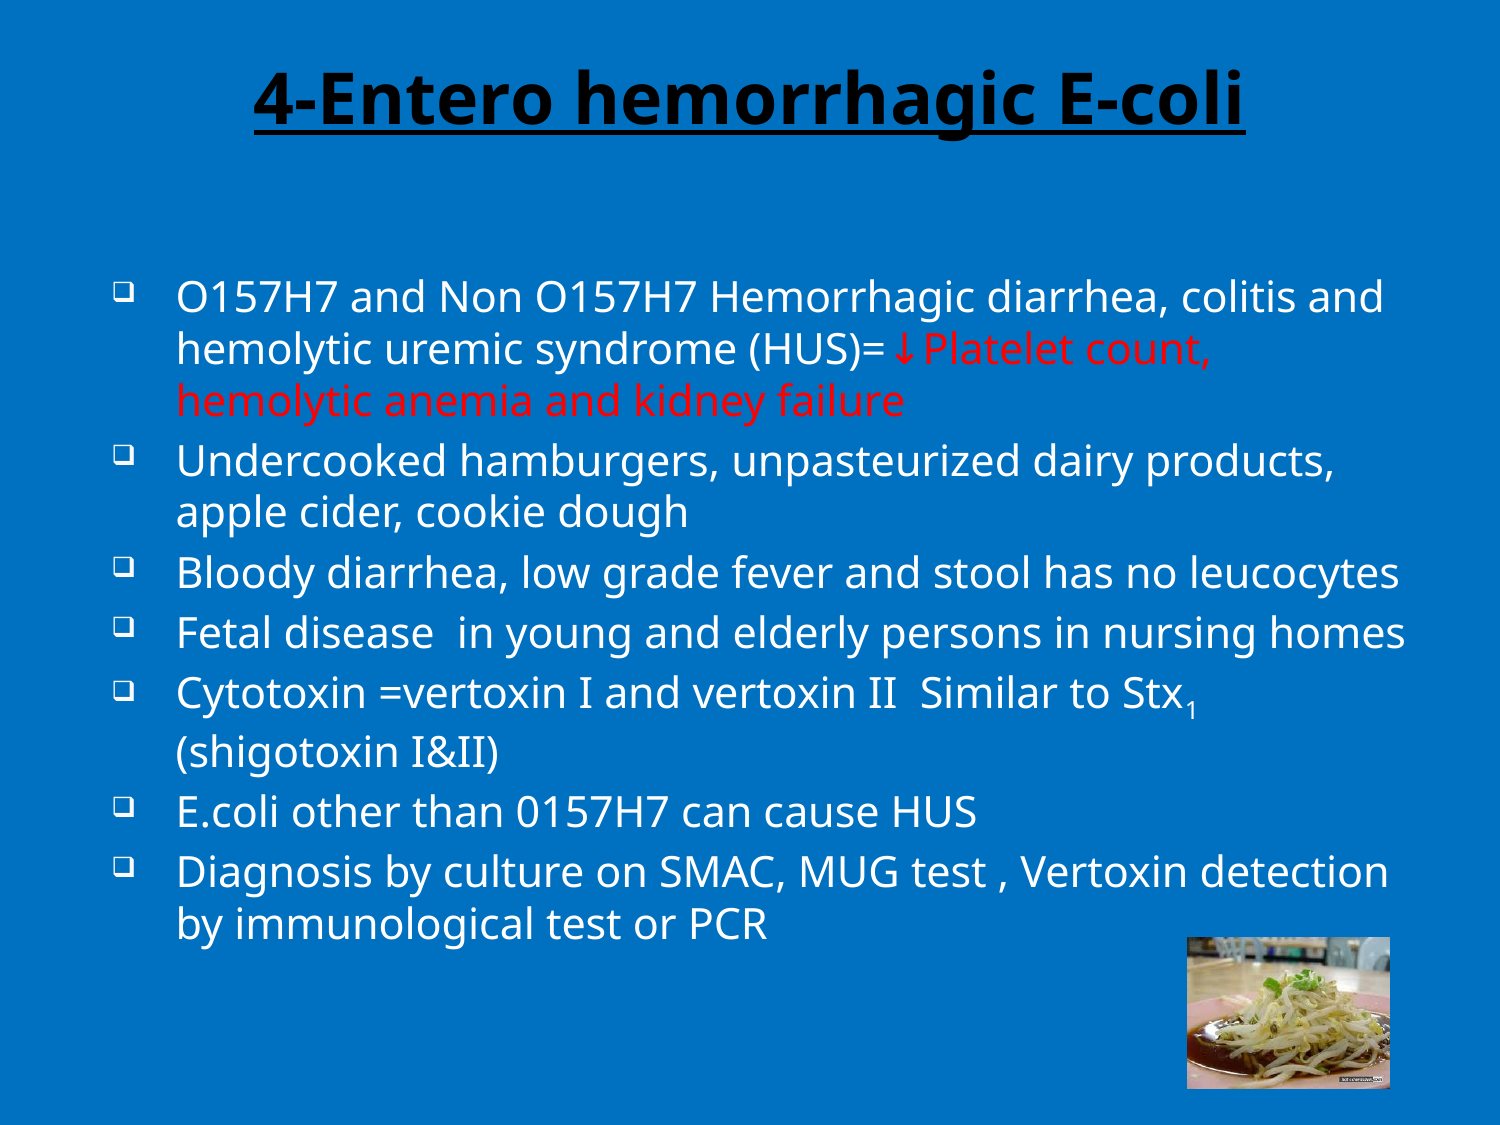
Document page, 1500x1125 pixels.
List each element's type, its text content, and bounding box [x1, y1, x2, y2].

title 4-Entero hemorrhagic E-coli [75, 45, 1425, 233]
list O157H7 and Non O157H7 Hemorrhagic diarrhea, colitis and hemolytic uremic syndrome (HUS)=↓Platelet count, hemolytic anemia and kidney failure Undercooked hamburgers, unpasteurized dairy products, apple cider, cookie dough Bloody diarrhea, low grade fever and stool has no leucocytes Fetal disease in young and elderly persons in nursing homes Cytotoxin =vertoxin І and vertoxin ІІ Similar to Stx1 (shigotoxin I&II) E.coli other than 0157H7 can cause HUS Diagnosis by culture on SMAC, MUG test , Vertoxin detection by immunological test or PCR [75, 262, 1425, 1035]
picture [1187, 937, 1390, 1090]
